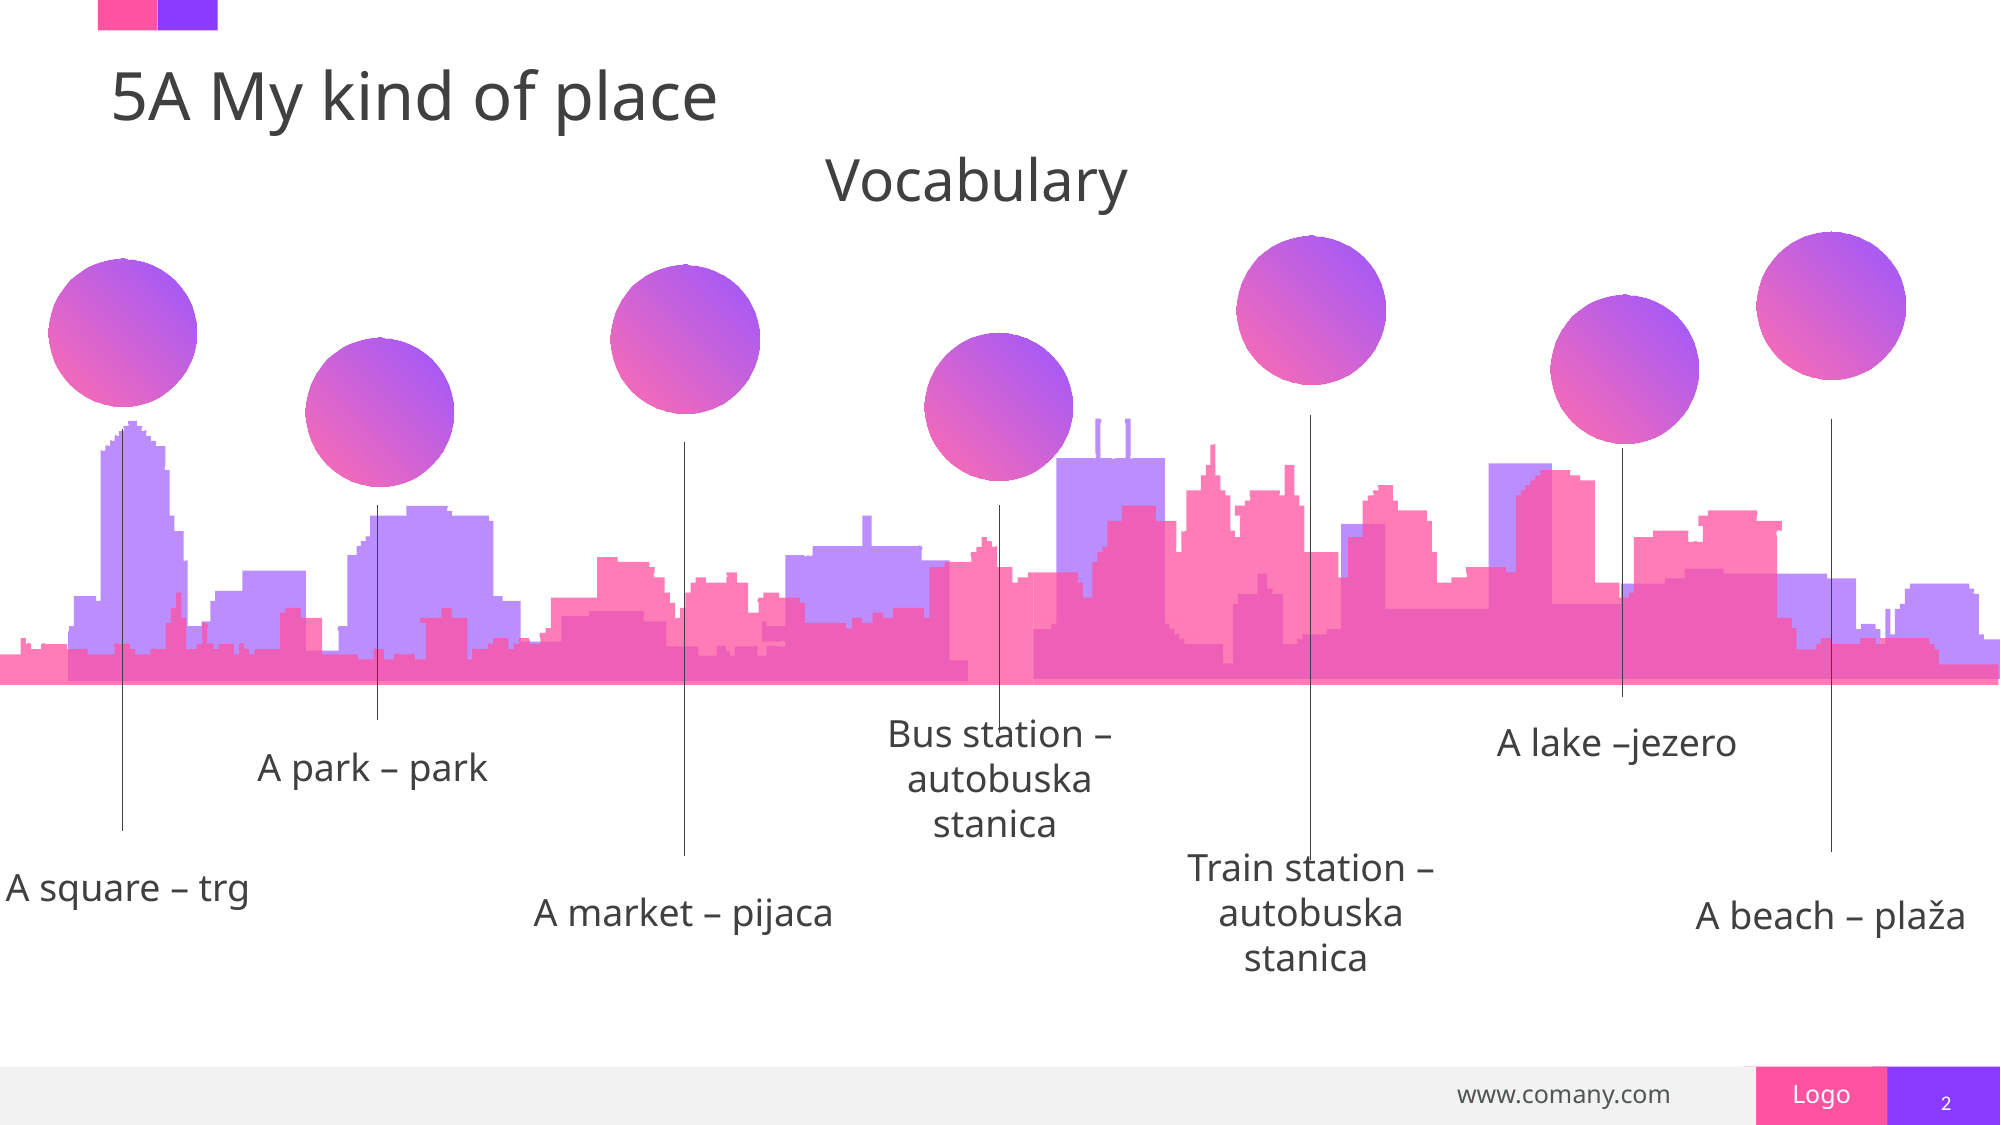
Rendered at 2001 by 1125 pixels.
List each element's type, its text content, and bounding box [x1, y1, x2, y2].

text_box A beach – plaža [1658, 884, 2000, 945]
slide_number 2 [1888, 1071, 2000, 1125]
text_box [1235, 234, 1387, 386]
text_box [0, 418, 1310, 685]
text_box [304, 336, 455, 418]
text_box A square – trg [0, 855, 306, 917]
text_box Bus station – autobuska stanica [827, 746, 1173, 808]
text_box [1311, 418, 1831, 685]
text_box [1832, 418, 2000, 685]
text_box [1549, 294, 1700, 418]
text_box Train station – autobuska stanica [1138, 881, 1484, 943]
text_box A market – pijaca [516, 881, 862, 943]
text_box Vocabulary [810, 118, 1190, 238]
text_box [923, 331, 1074, 418]
text_box A lake –jezero [1450, 710, 1795, 772]
text_box [1755, 230, 1907, 381]
title 5A My kind of place [95, 34, 1884, 154]
text_box [47, 257, 198, 408]
text_box A park – park [205, 735, 550, 797]
text_box [609, 263, 761, 415]
